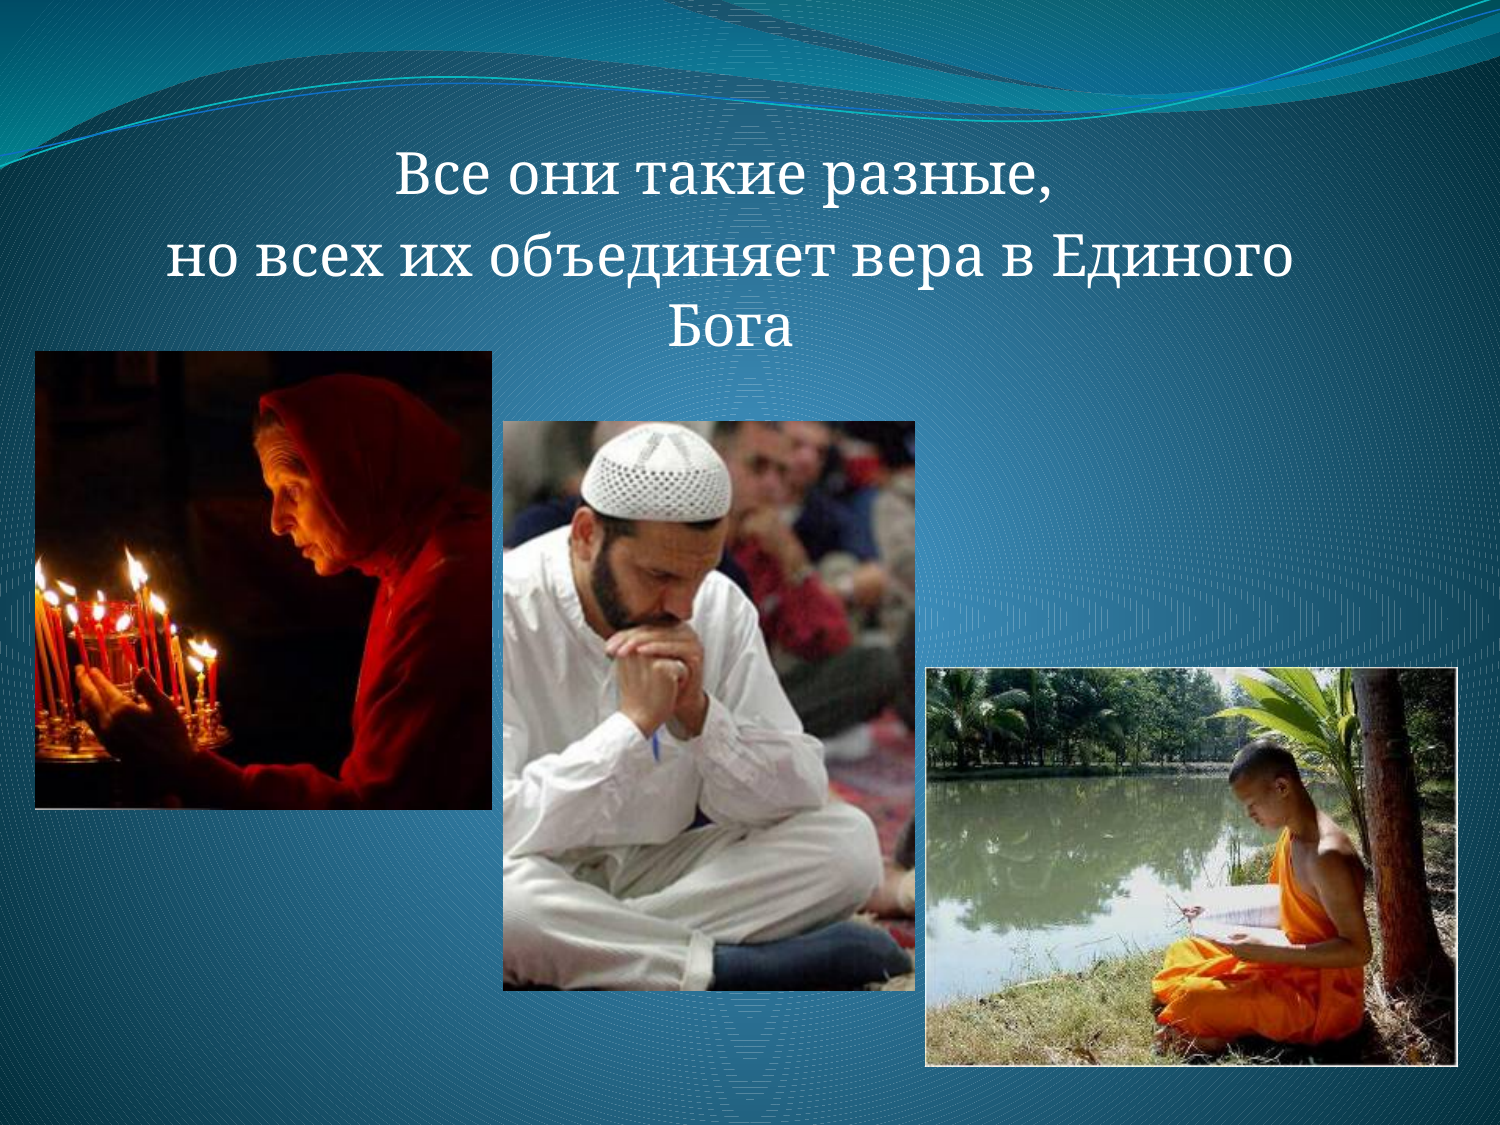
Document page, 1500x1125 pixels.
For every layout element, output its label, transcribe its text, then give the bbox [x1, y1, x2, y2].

list Все они такие разные, но всех их объединяет вера в Единого Бога [93, 128, 1369, 317]
picture [503, 421, 916, 991]
picture [925, 667, 1458, 1067]
picture [34, 351, 492, 810]
